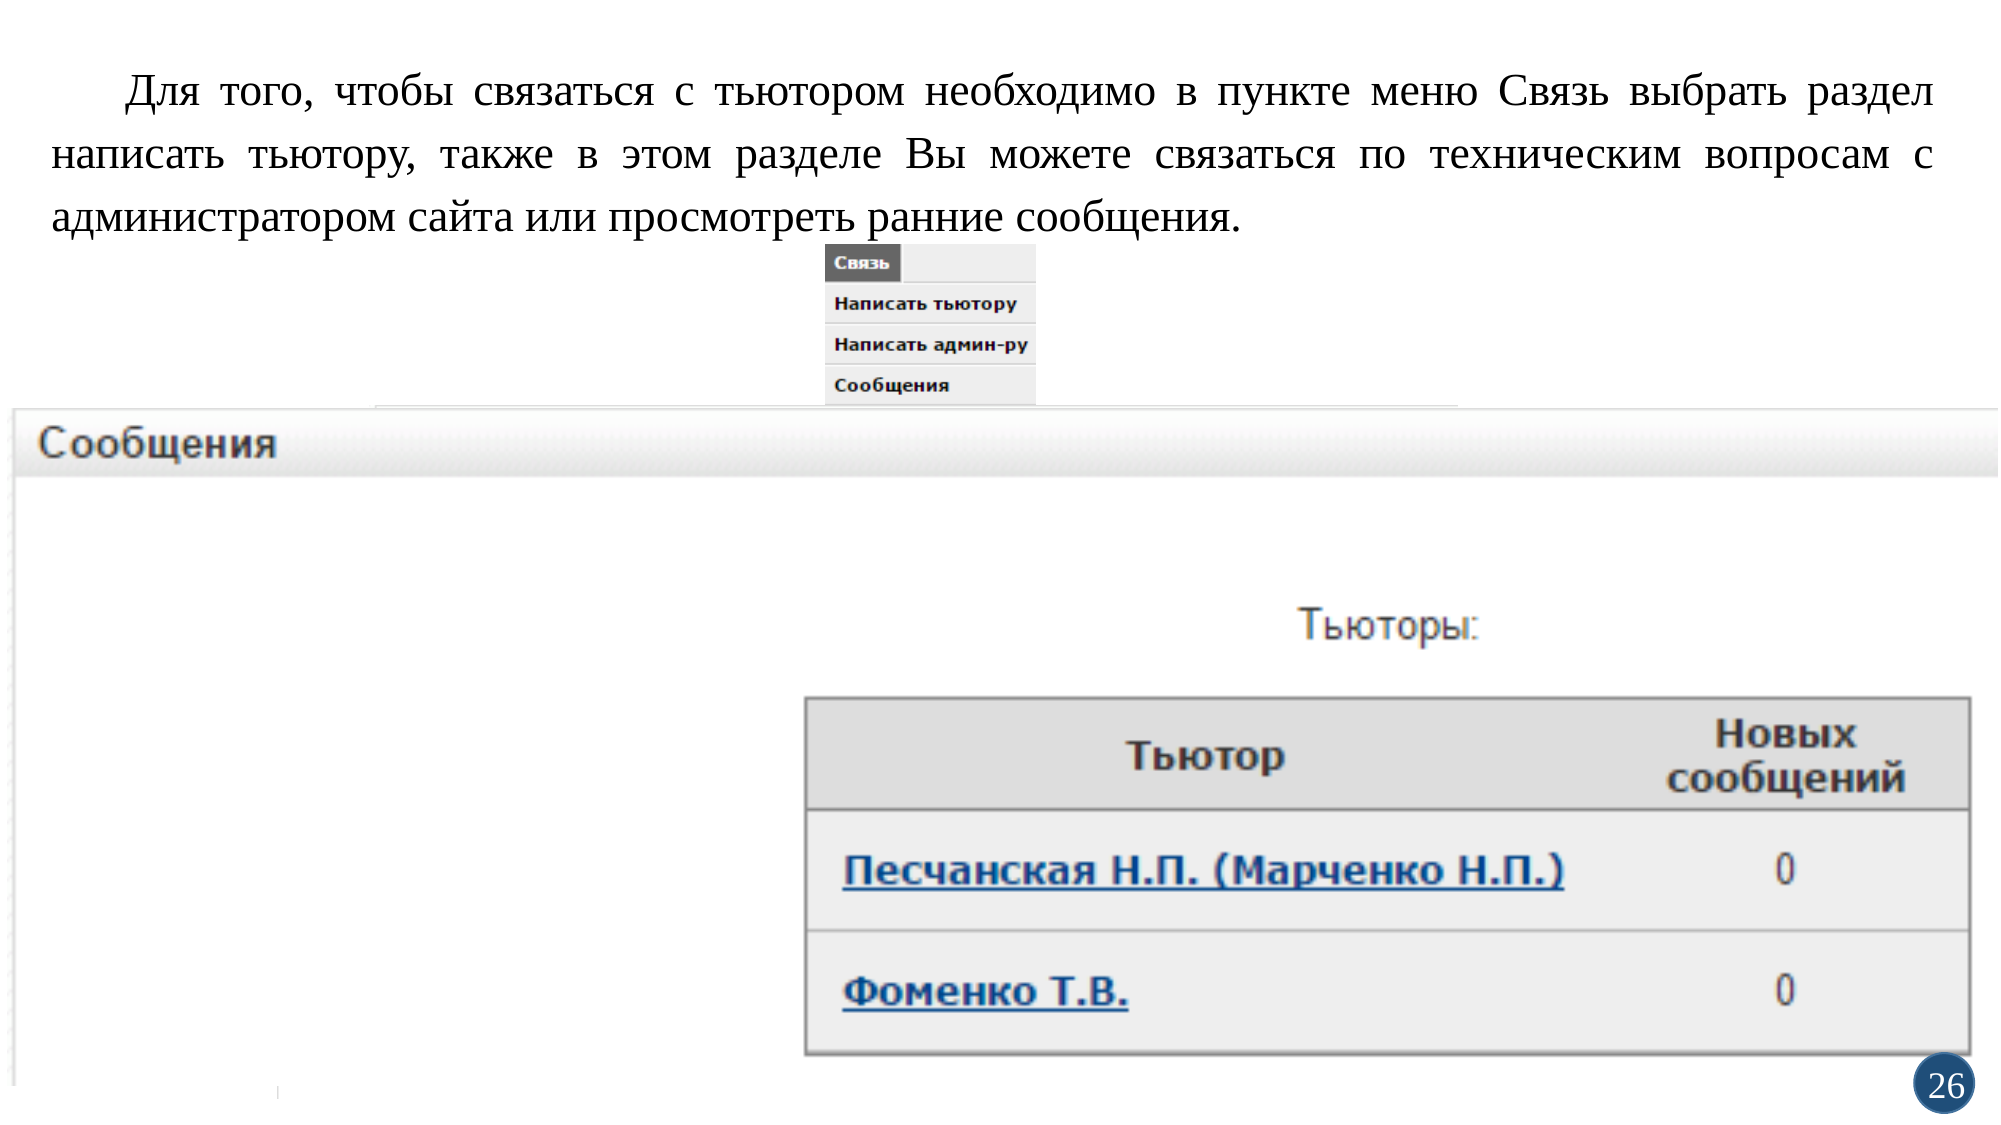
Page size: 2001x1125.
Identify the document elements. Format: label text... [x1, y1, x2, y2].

text_box Для того, чтобы связаться с тьютором необходимо в пункте меню Связь выбрать раздел написать тьютору, также в этом разделе Вы можете связаться по техническим вопросам с администратором сайта или просмотреть ранние сообщения. [36, 44, 1950, 248]
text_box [1912, 1053, 1981, 1114]
picture [7, 244, 1998, 1099]
